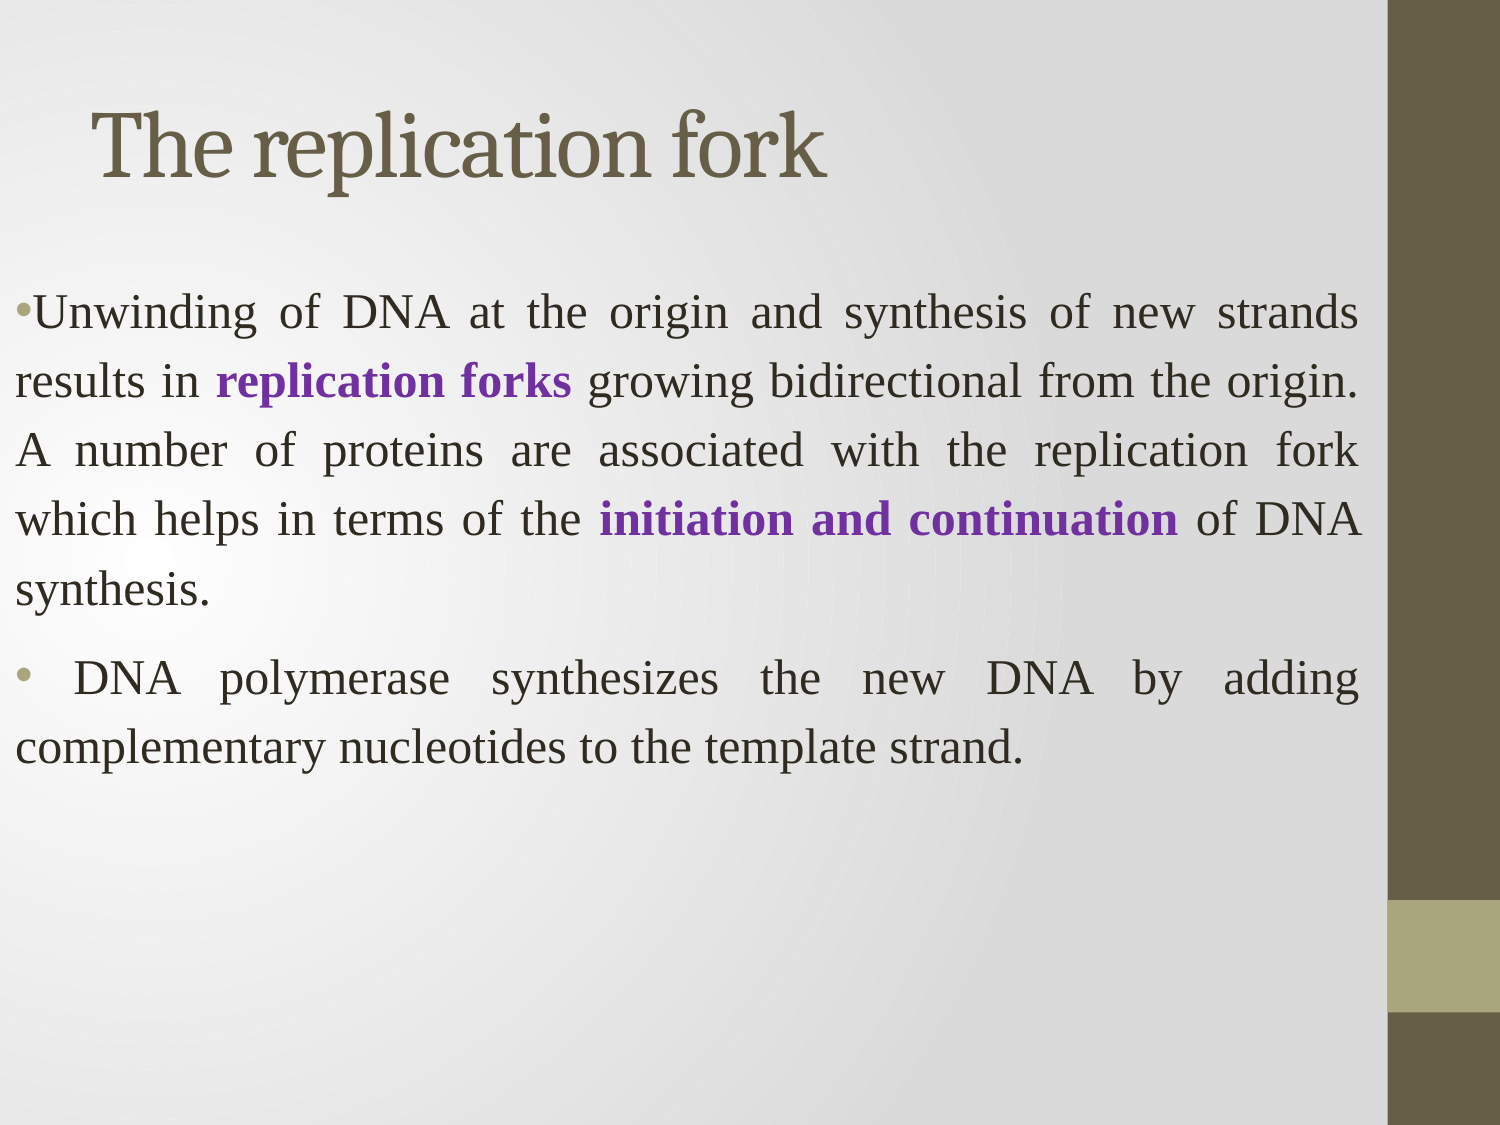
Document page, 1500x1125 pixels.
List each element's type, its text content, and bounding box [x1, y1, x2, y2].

list Unwinding of DNA at the origin and synthesis of new strands results in replication forks growing bidirectional from the origin. A number of proteins are associated with the replication fork which helps in terms of the initiation and continuation of DNA synthesis. DNA polymerase synthesizes the new DNA by adding complementary nucleotides to the template strand. [0, 262, 1375, 1125]
title The replication fork [75, 45, 1325, 233]
